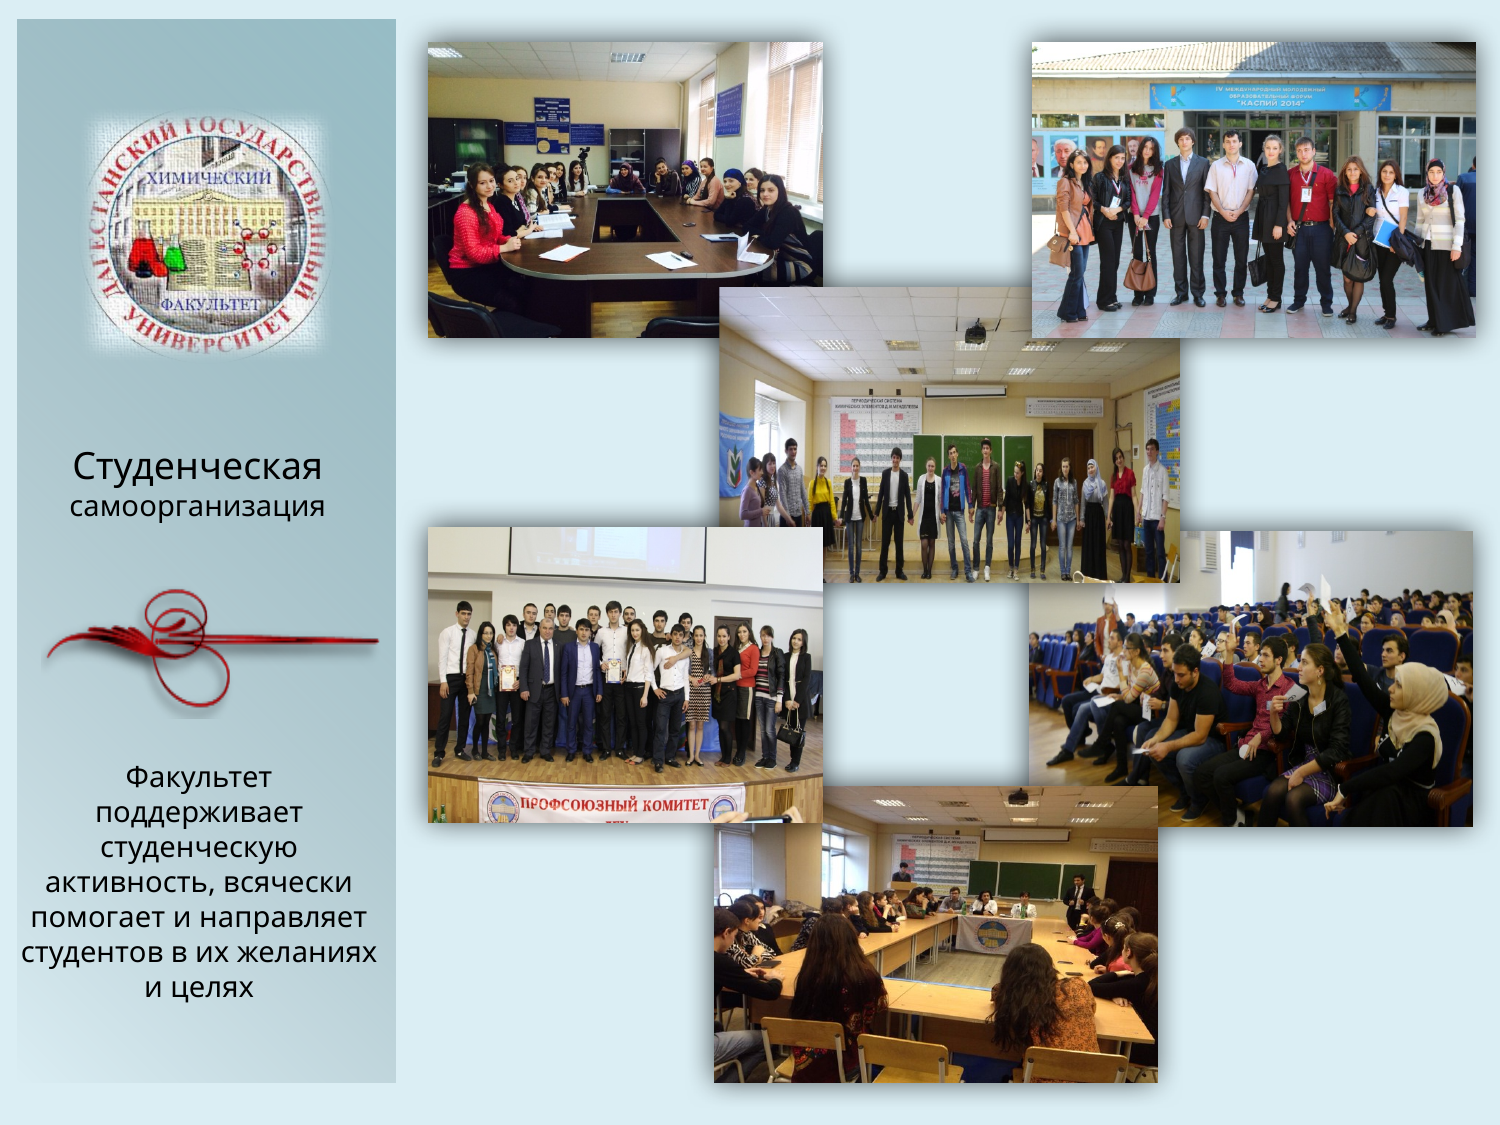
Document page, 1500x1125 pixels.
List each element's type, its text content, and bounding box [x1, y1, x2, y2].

picture [41, 585, 385, 719]
text_box [16, 17, 398, 1084]
picture [428, 42, 1476, 1083]
text_box Факультет поддерживает студенческую активность, всячески помогает и направляет студентов в их желаниях и целях [5, 751, 393, 1011]
picture [76, 103, 337, 365]
text_box Студенческая самоорганизация [47, 397, 349, 567]
